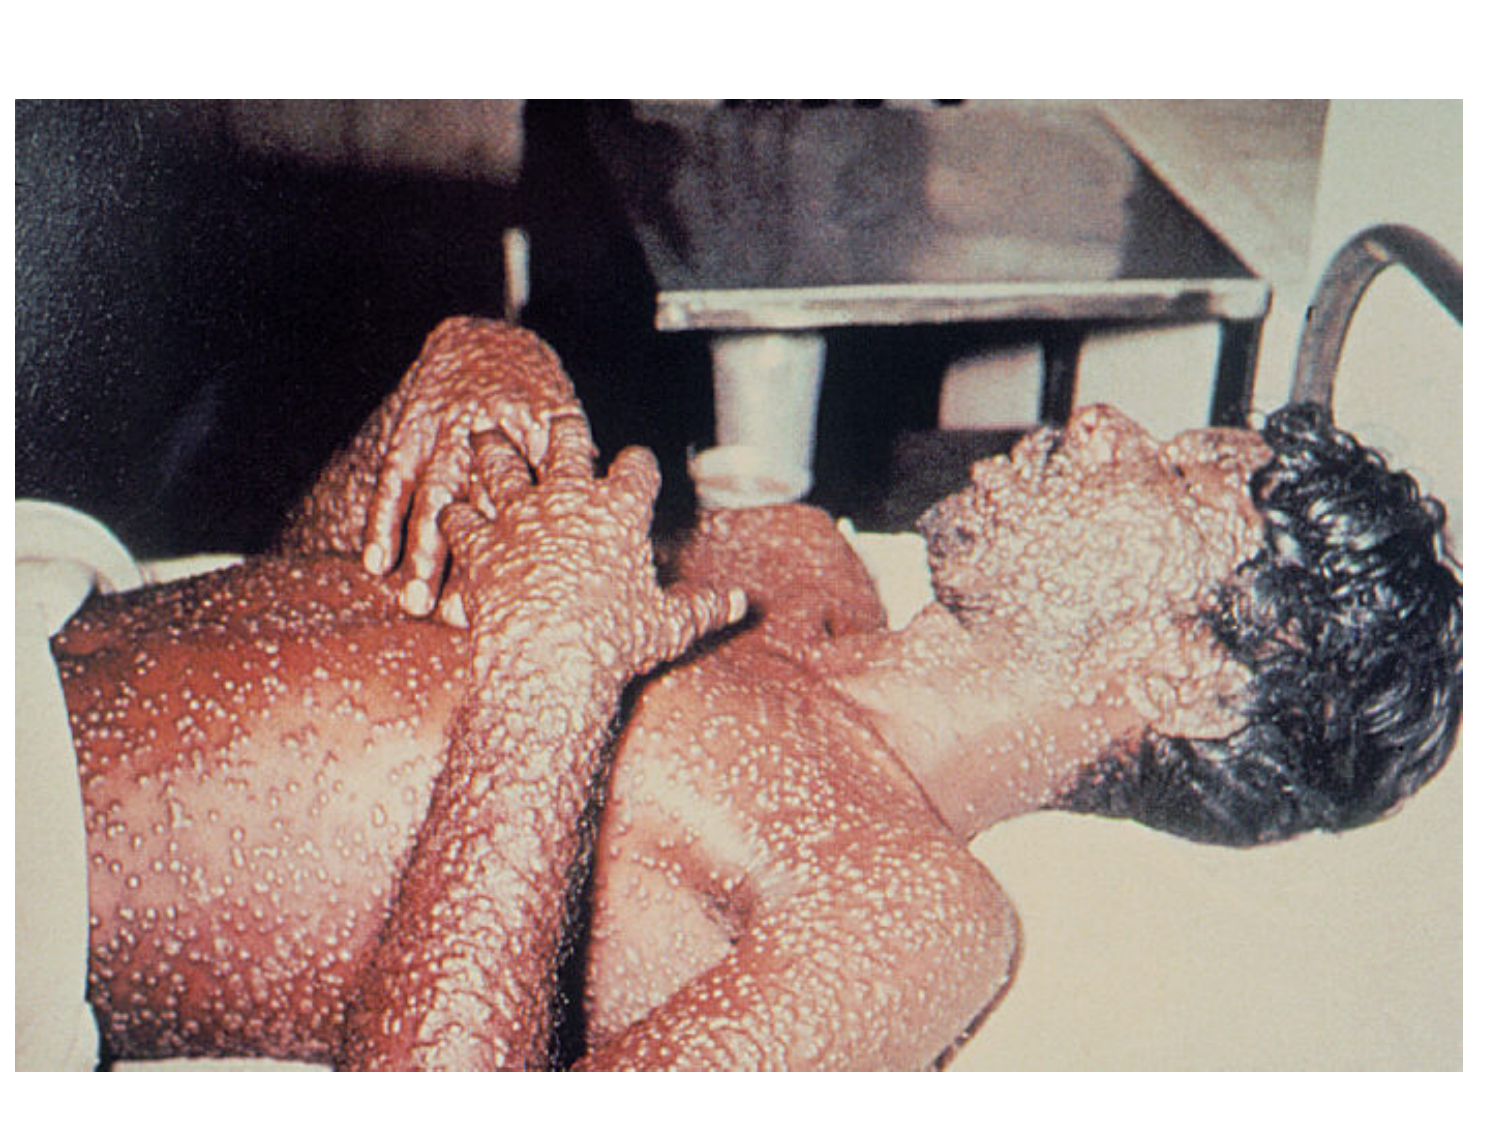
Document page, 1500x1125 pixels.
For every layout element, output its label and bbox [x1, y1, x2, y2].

list [15, 99, 1463, 1072]
